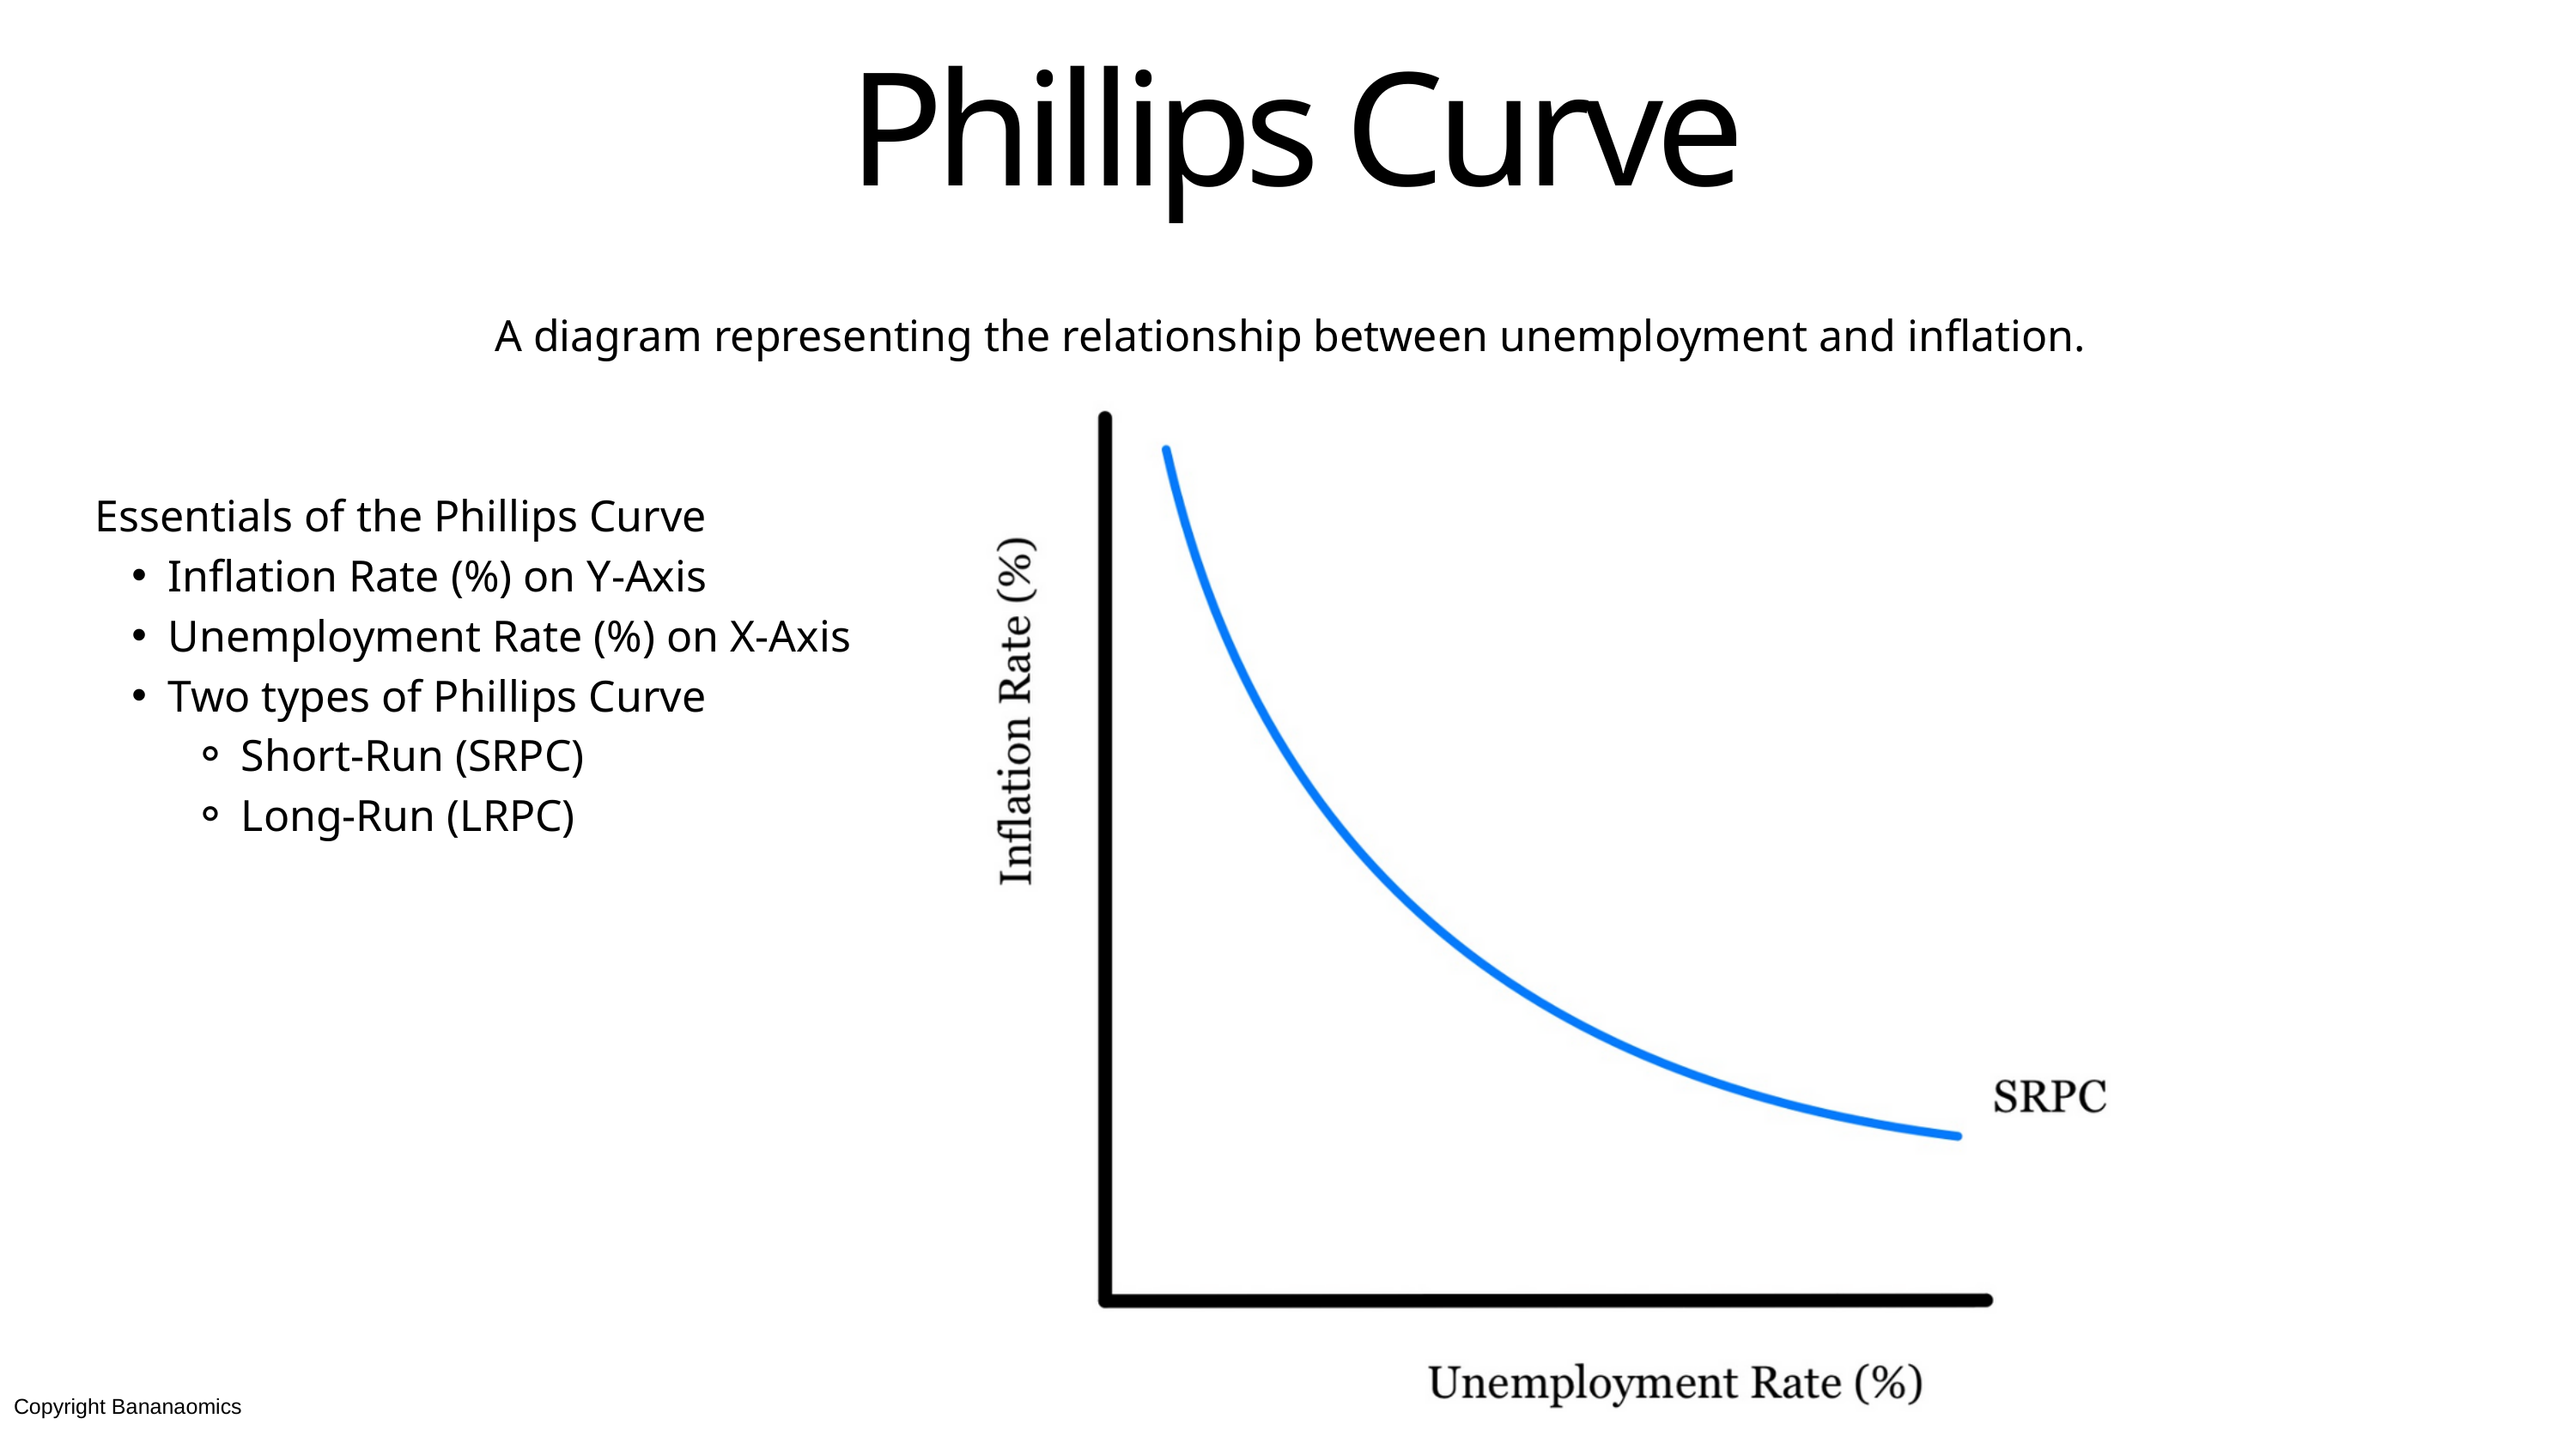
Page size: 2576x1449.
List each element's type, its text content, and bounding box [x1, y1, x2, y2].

text_box Copyright Bananaomics [0, 1388, 536, 1419]
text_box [144, 45, 2448, 307]
picture [953, 391, 2125, 1420]
text_box A diagram representing the relationship between unemployment and inflation. Essentials of the Phillips Curve Inflation Rate (%) on Y-Axis Unemployment Rate (%) on X-Axis Two types of Phillips Curve Short-Run (SRPC) Long-Run (LRPC) [94, 300, 2487, 840]
